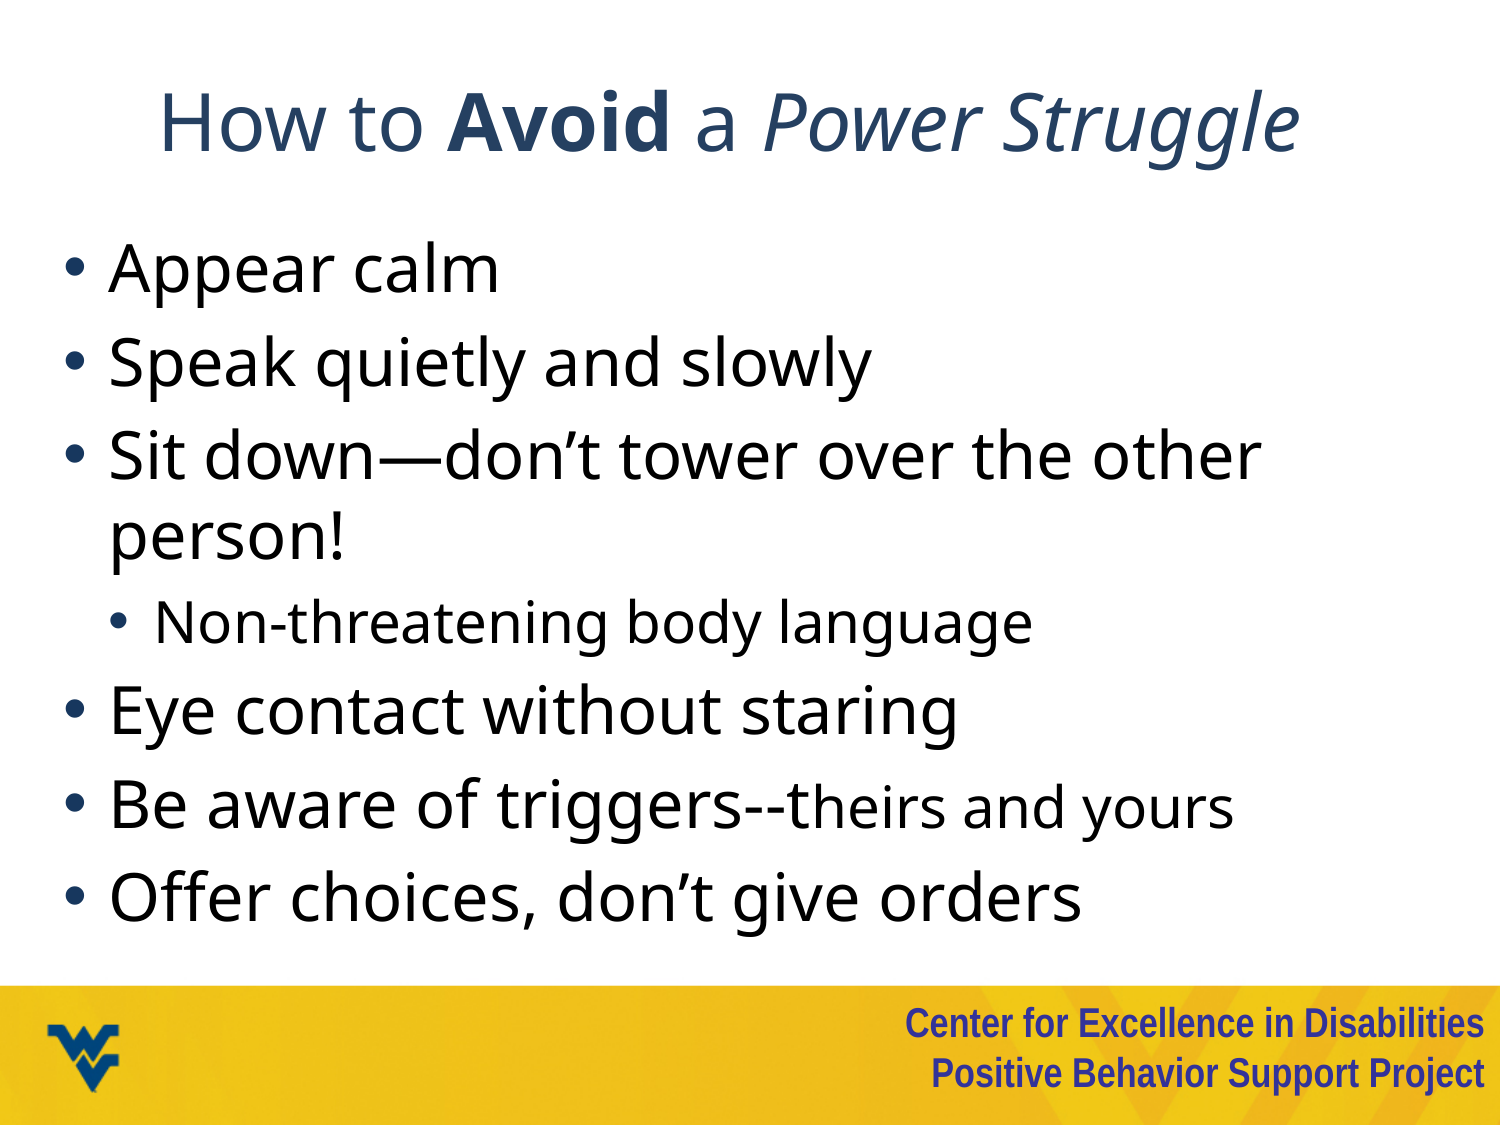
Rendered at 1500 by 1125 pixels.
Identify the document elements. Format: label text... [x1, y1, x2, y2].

title How to Avoid a Power Struggle [0, 0, 1462, 175]
picture [0, 0, 1500, 1125]
text_box Center for Excellence in Disabilities Positive Behavior Support Project [862, 988, 1500, 1049]
list Appear calm Speak quietly and slowly Sit down—don’t tower over the other person! Non-threatening body language Eye contact without staring Be aware of triggers--theirs and yours Offer choices, don’t give orders [48, 218, 1500, 1044]
